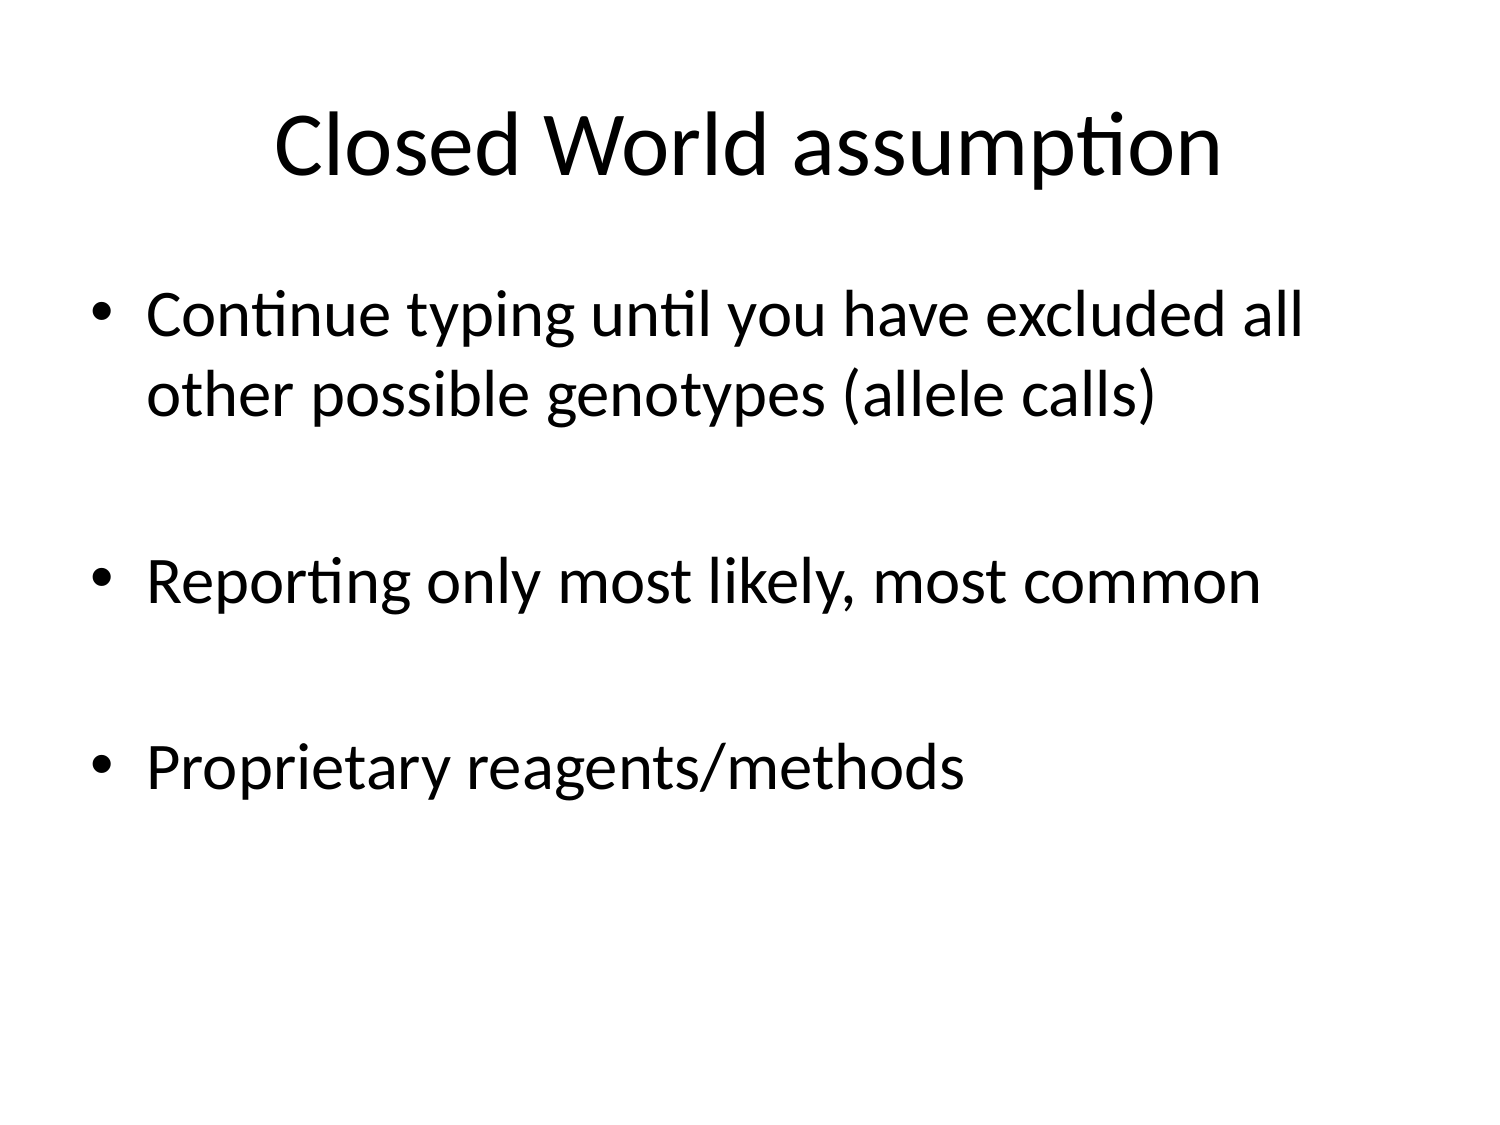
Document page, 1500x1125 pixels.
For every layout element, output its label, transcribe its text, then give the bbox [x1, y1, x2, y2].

list Continue typing until you have excluded all other possible genotypes (allele calls) Reporting only most likely, most common Proprietary reagents/methods [75, 262, 1425, 1005]
title Closed World assumption [75, 45, 1425, 233]
